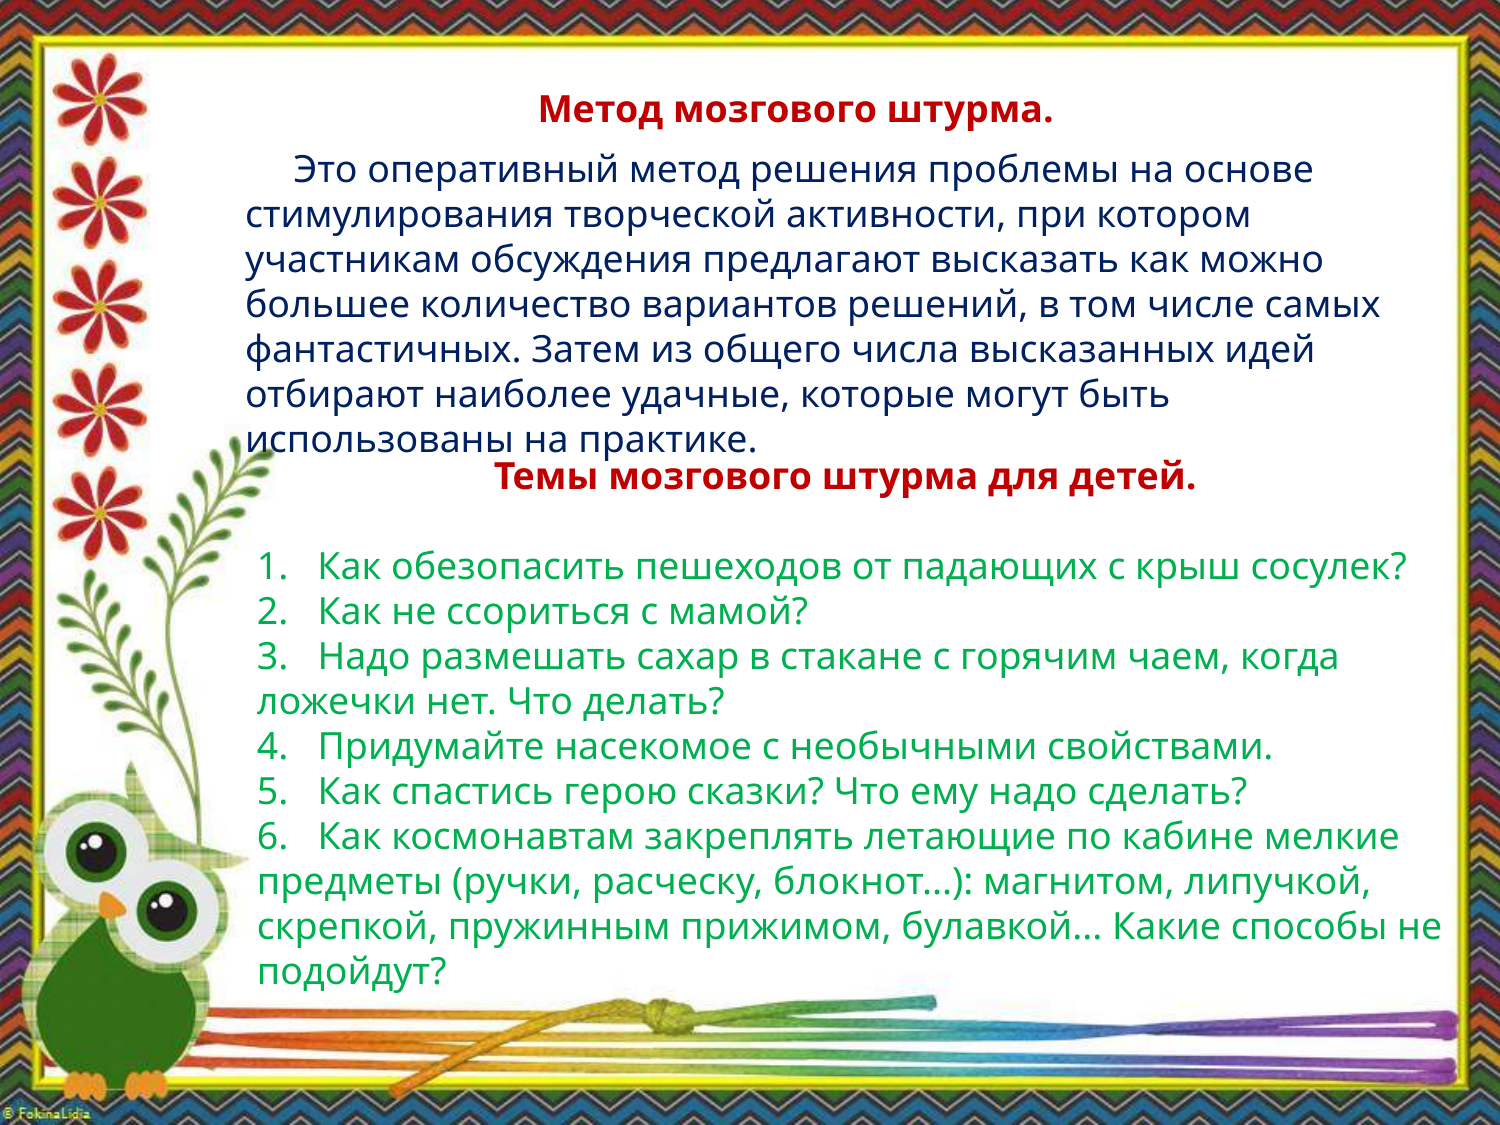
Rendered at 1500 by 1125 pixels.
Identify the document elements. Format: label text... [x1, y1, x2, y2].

text_box Темы мозгового штурма для детей. 1. Как обезопасить пешеходов от падающих с крыш сосулек? 2. Как не ссориться с мамой? 3. Надо размешать сахар в стакане с горячим чаем, когда ложечки нет. Что делать? 4. Придумайте насекомое с необычными свойствами. 5. Как спастись герою сказки? Что ему надо сделать? 6. Как космонавтам закреплять летающие по кабине мелкие предметы (ручки, расческу, блокнот...): магнитом, липучкой, скрепкой, пружинным прижимом, булавкой... Какие способы не подойдут? [242, 444, 1459, 999]
text_box Это оперативный метод решения проблемы на основе стимулирования творческой активности, при котором участникам обсуждения предлагают высказать как можно большее количество вариантов решений, в том числе самых фантастичных. Затем из общего числа высказанных идей отбирают наиболее удачные, которые могут быть использованы на практике. [230, 137, 1412, 467]
text_box Метод мозгового штурма. [522, 78, 1069, 138]
picture [0, 0, 1500, 1125]
